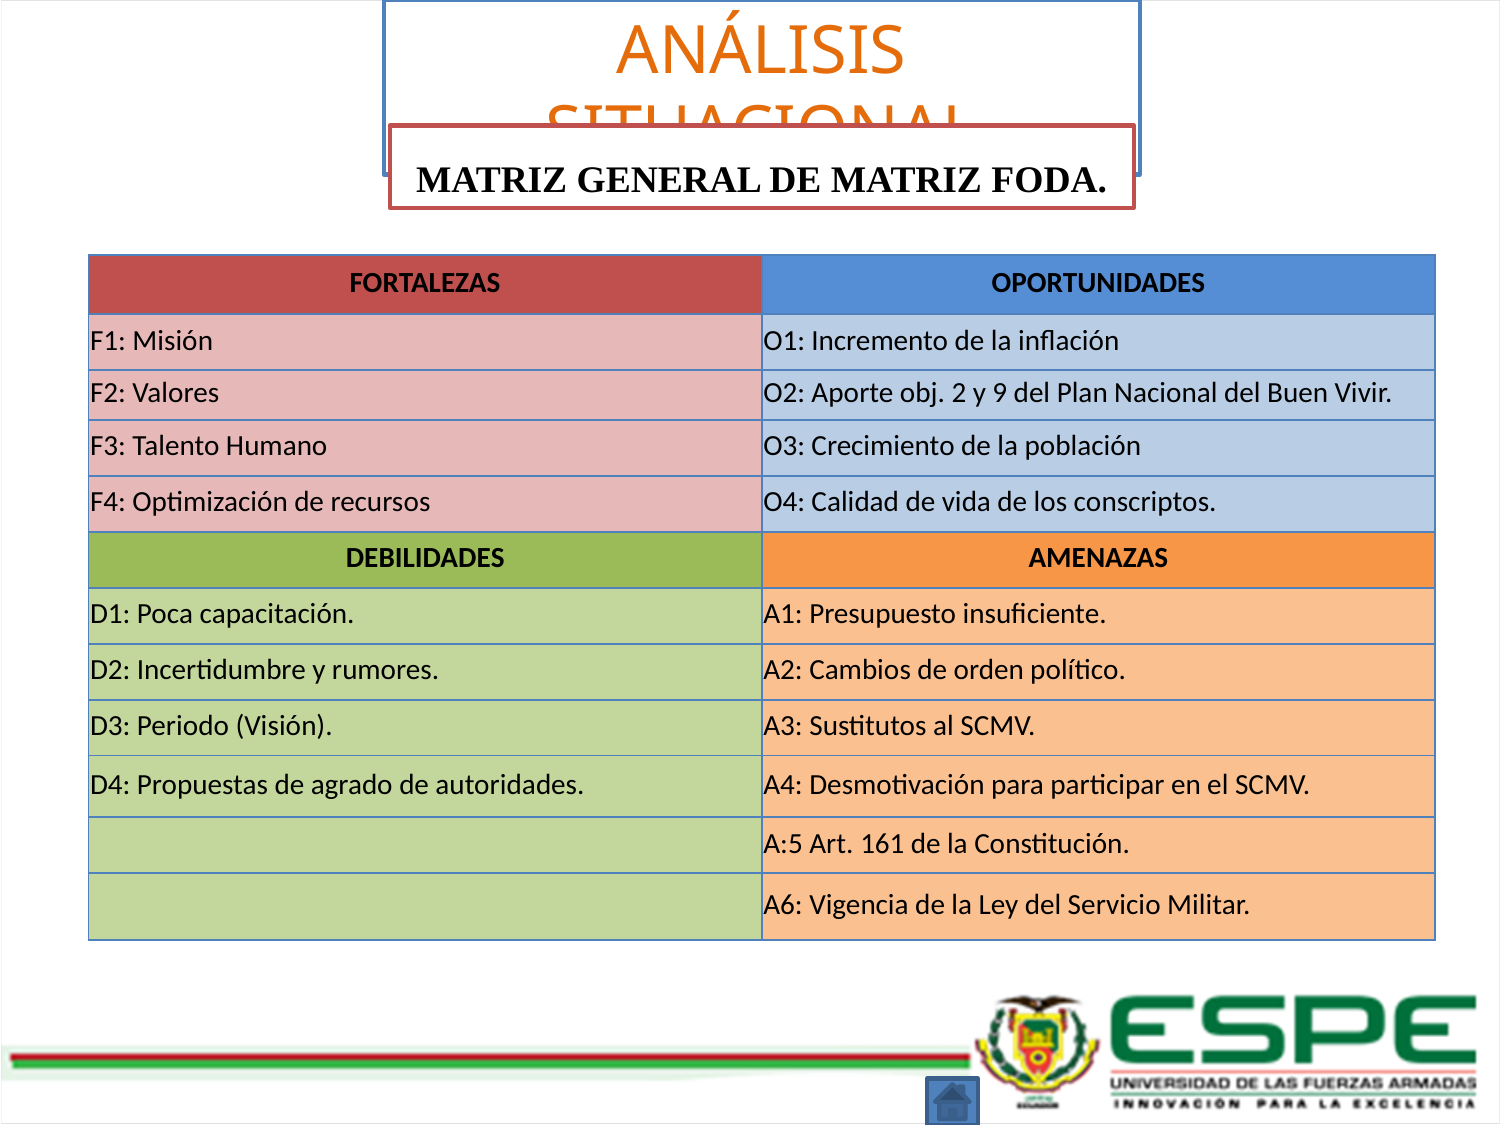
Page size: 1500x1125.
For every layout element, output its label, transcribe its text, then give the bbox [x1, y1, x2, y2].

table_cell D4: Propuestas de agrado de autoridades. [89, 756, 761, 816]
table_cell A4: Desmotivación para participar en el SCMV. [763, 756, 1434, 816]
table_cell F3: Talento Humano [89, 421, 761, 475]
table_cell A2: Cambios de orden político. [763, 645, 1434, 699]
table_cell [89, 818, 761, 872]
table_header OPORTUNIDADES [763, 256, 1434, 313]
picture [0, 0, 1500, 1125]
table_cell DEBILIDADES [89, 533, 761, 587]
table_cell A6: Vigencia de la Ley del Servicio Militar. [763, 874, 1434, 939]
table_cell D1: Poca capacitación. [89, 589, 761, 643]
table_cell F2: Valores [89, 371, 761, 419]
table_cell D3: Periodo (Visión). [89, 701, 761, 755]
table_cell O4: Calidad de vida de los conscriptos. [763, 477, 1434, 531]
table_cell D2: Incertidumbre y rumores. [89, 645, 761, 699]
table_cell O1: Incremento de la inflación [763, 315, 1434, 369]
table_cell A3: Sustitutos al SCMV. [763, 701, 1434, 755]
table_cell O3: Crecimiento de la población [763, 421, 1434, 475]
table_cell F1: Misión [89, 315, 761, 369]
table_cell A1: Presupuesto insuficiente. [763, 589, 1434, 643]
table_header FORTALEZAS [89, 256, 761, 313]
table_cell F4: Optimización de recursos [89, 477, 761, 531]
table_cell A:5 Art. 161 de la Constitución. [763, 818, 1434, 872]
table_cell AMENAZAS [763, 533, 1434, 587]
table_cell [89, 874, 761, 939]
text_box MATRIZ GENERAL DE MATRIZ FODA. [388, 123, 1136, 210]
text_box [925, 1076, 980, 1125]
table_cell O2: Aporte obj. 2 y 9 del Plan Nacional del Buen Vivir. [763, 371, 1434, 419]
text_box ANÁLISIS SITUACIONAL [382, 0, 1142, 177]
